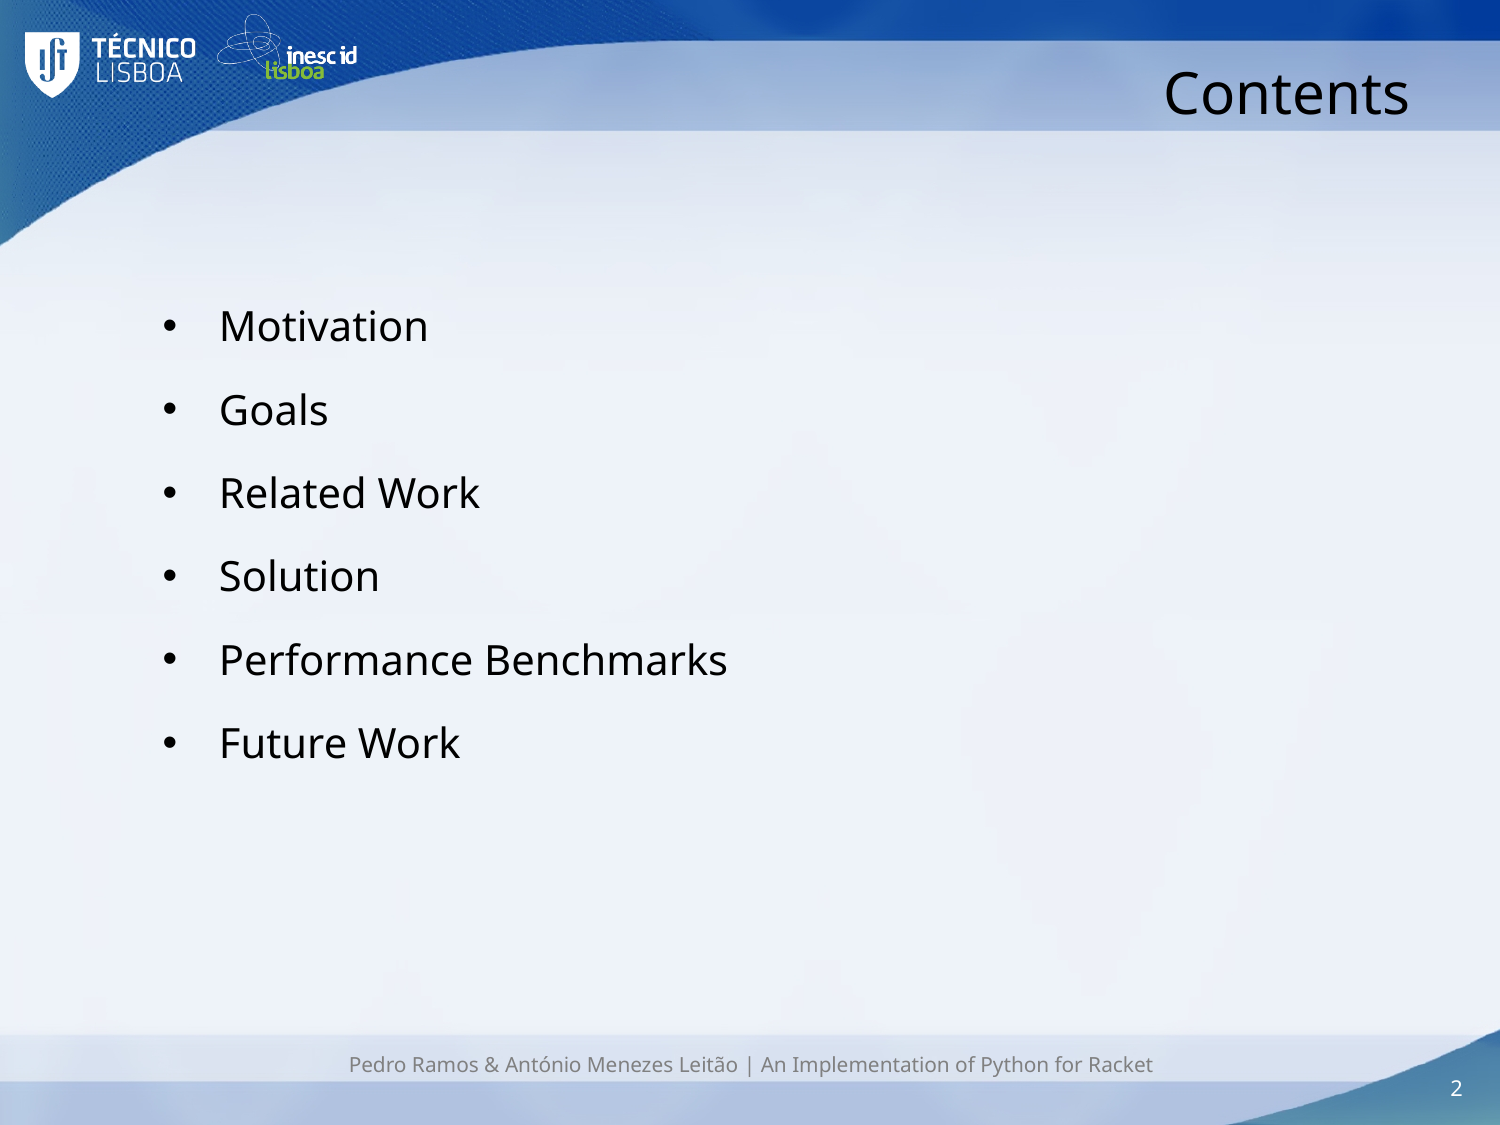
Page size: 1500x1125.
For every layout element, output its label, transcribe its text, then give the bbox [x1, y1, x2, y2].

slide_number 2 [1128, 1059, 1478, 1119]
list Motivation Goals Related Work Solution Performance Benchmarks Future Work [147, 267, 1425, 1005]
picture [0, 0, 1500, 1125]
text_box Pedro Ramos & António Menezes Leitão | An Implementation of Python for Racket [147, 1033, 1355, 1094]
title Contents [383, 30, 1425, 152]
